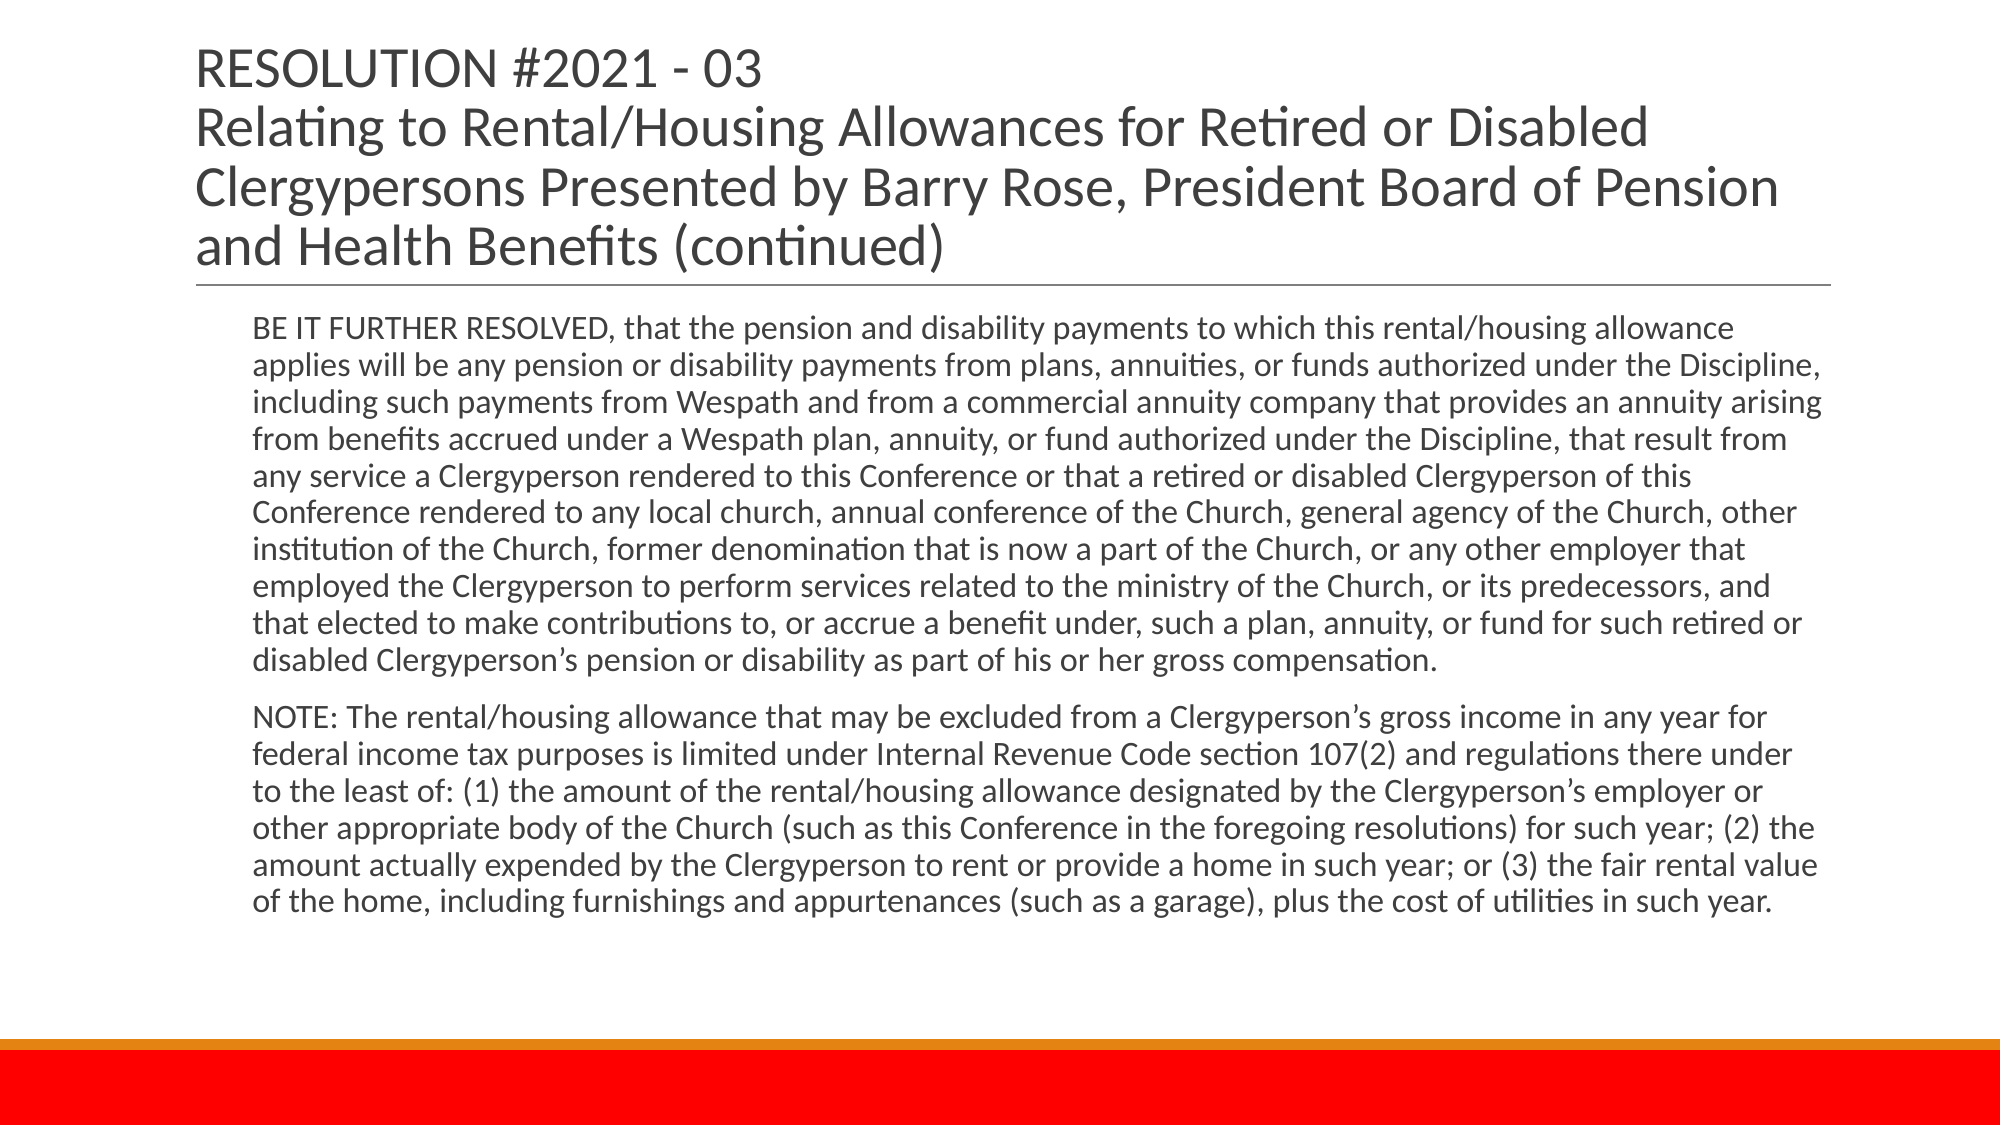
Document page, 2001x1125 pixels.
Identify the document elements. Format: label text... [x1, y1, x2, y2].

title RESOLUTION #2021 - 03 Relating to Rental/Housing Allowances for Retired or Disabled Clergypersons Presented by Barry Rose, President Board of Pension and Health Benefits (continued) [180, 47, 1830, 285]
list BE IT FURTHER RESOLVED, that the pension and disability payments to which this rental/housing allowance applies will be any pension or disability payments from plans, annuities, or funds authorized under the Discipline, including such payments from Wespath and from a commercial annuity company that provides an annuity arising from benefits accrued under a Wespath plan, annuity, or fund authorized under the Discipline, that result from any service a Clergyperson rendered to this Conference or that a retired or disabled Clergyperson of this Conference rendered to any local church, annual conference of the Church, general agency of the Church, other institution of the Church, former denomination that is now a part of the Church, or any other employer that employed the Clergyperson to perform services related to the ministry of the Church, or its predecessors, and that elected to make contributions to, or accrue a benefit under, such a plan, annuity, or fund for such retired or disabled Clergyperson’s pension or disability as part of his or her gross compensation. NOTE: The rental/housing allowance that may be excluded from a Clergyperson’s gross income in any year for federal income tax purposes is limited under Internal Revenue Code section 107(2) and regulations there under to the least of: (1) the amount of the rental/housing allowance designated by the Clergyperson’s employer or other appropriate body of the Church (such as this Conference in the foregoing resolutions) for such year; (2) the amount actually expended by the Clergyperson to rent or provide a home in such year; or (3) the fair rental value of the home, including furnishings and appurtenances (such as a garage), plus the cost of utilities in such year. [180, 302, 1830, 963]
